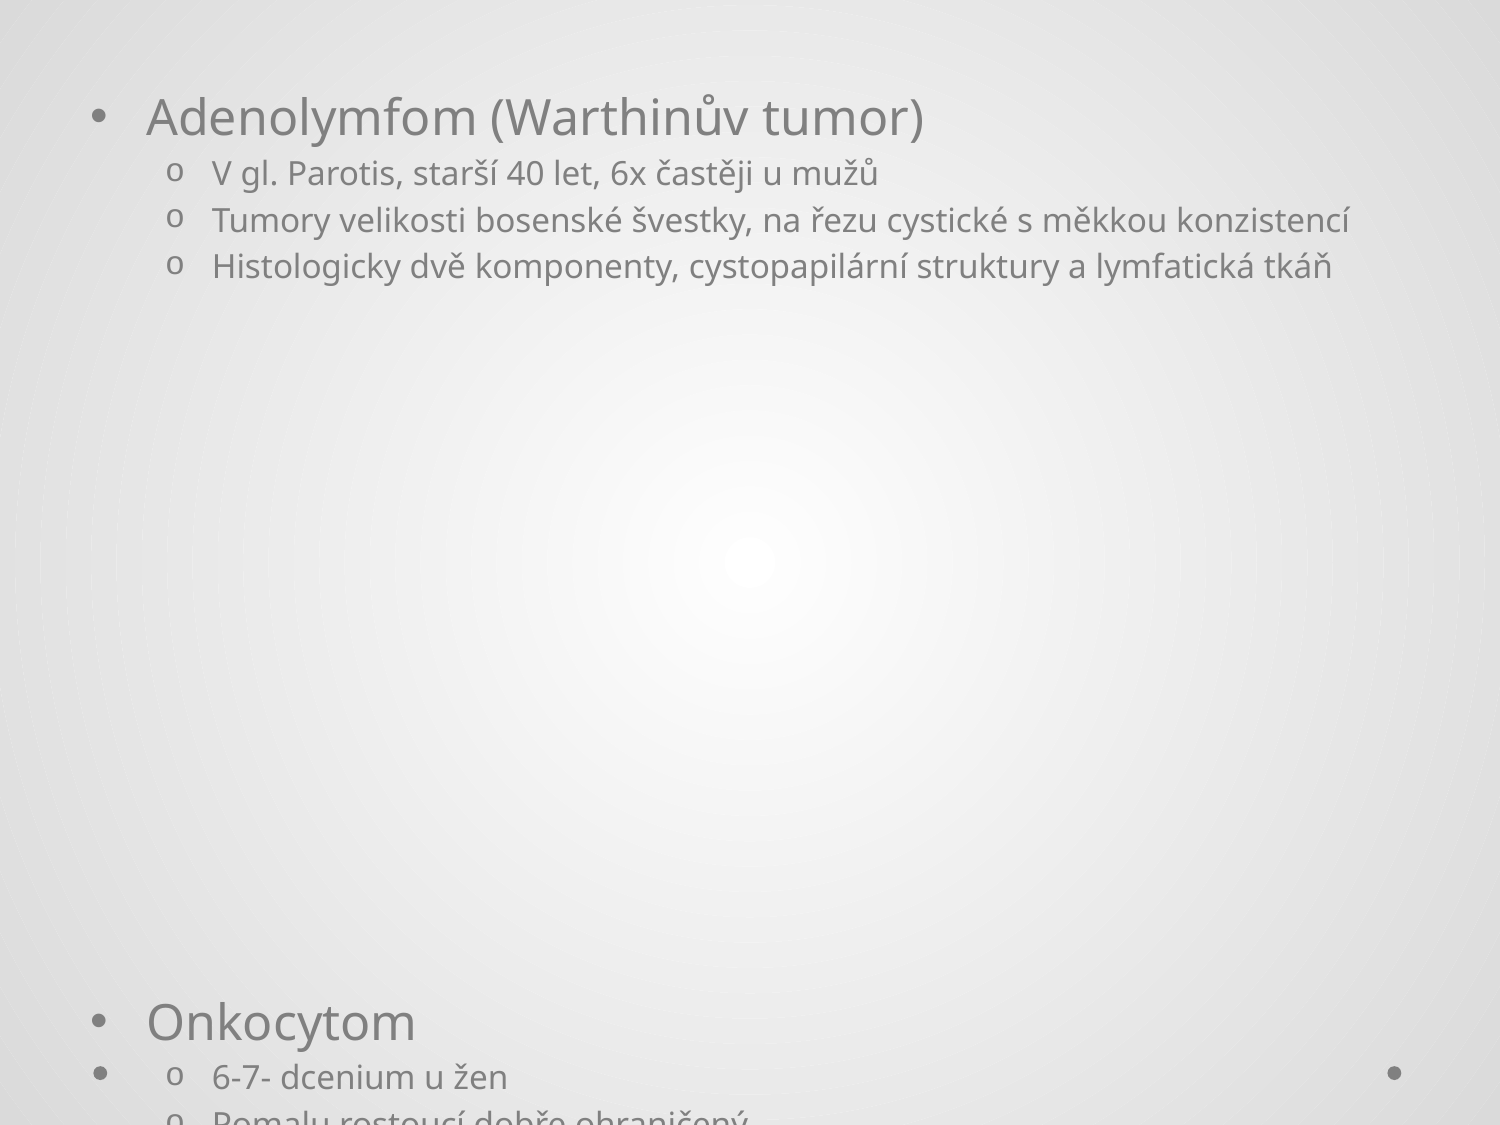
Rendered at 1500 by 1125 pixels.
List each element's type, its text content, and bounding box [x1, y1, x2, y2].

list Adenolymfom (Warthinův tumor) V gl. Parotis, starší 40 let, 6x častěji u mužů Tumory velikosti bosenské švestky, na řezu cystické s měkkou konzistencí Histologicky dvě komponenty, cystopapilární struktury a lymfatická tkáň Onkocytom 6-7- dcenium u žen Pomalu rostoucí dobře ohraničený Histologicky polygonální buňky uspořádané tubulárně či v pruzích [75, 78, 1425, 1005]
